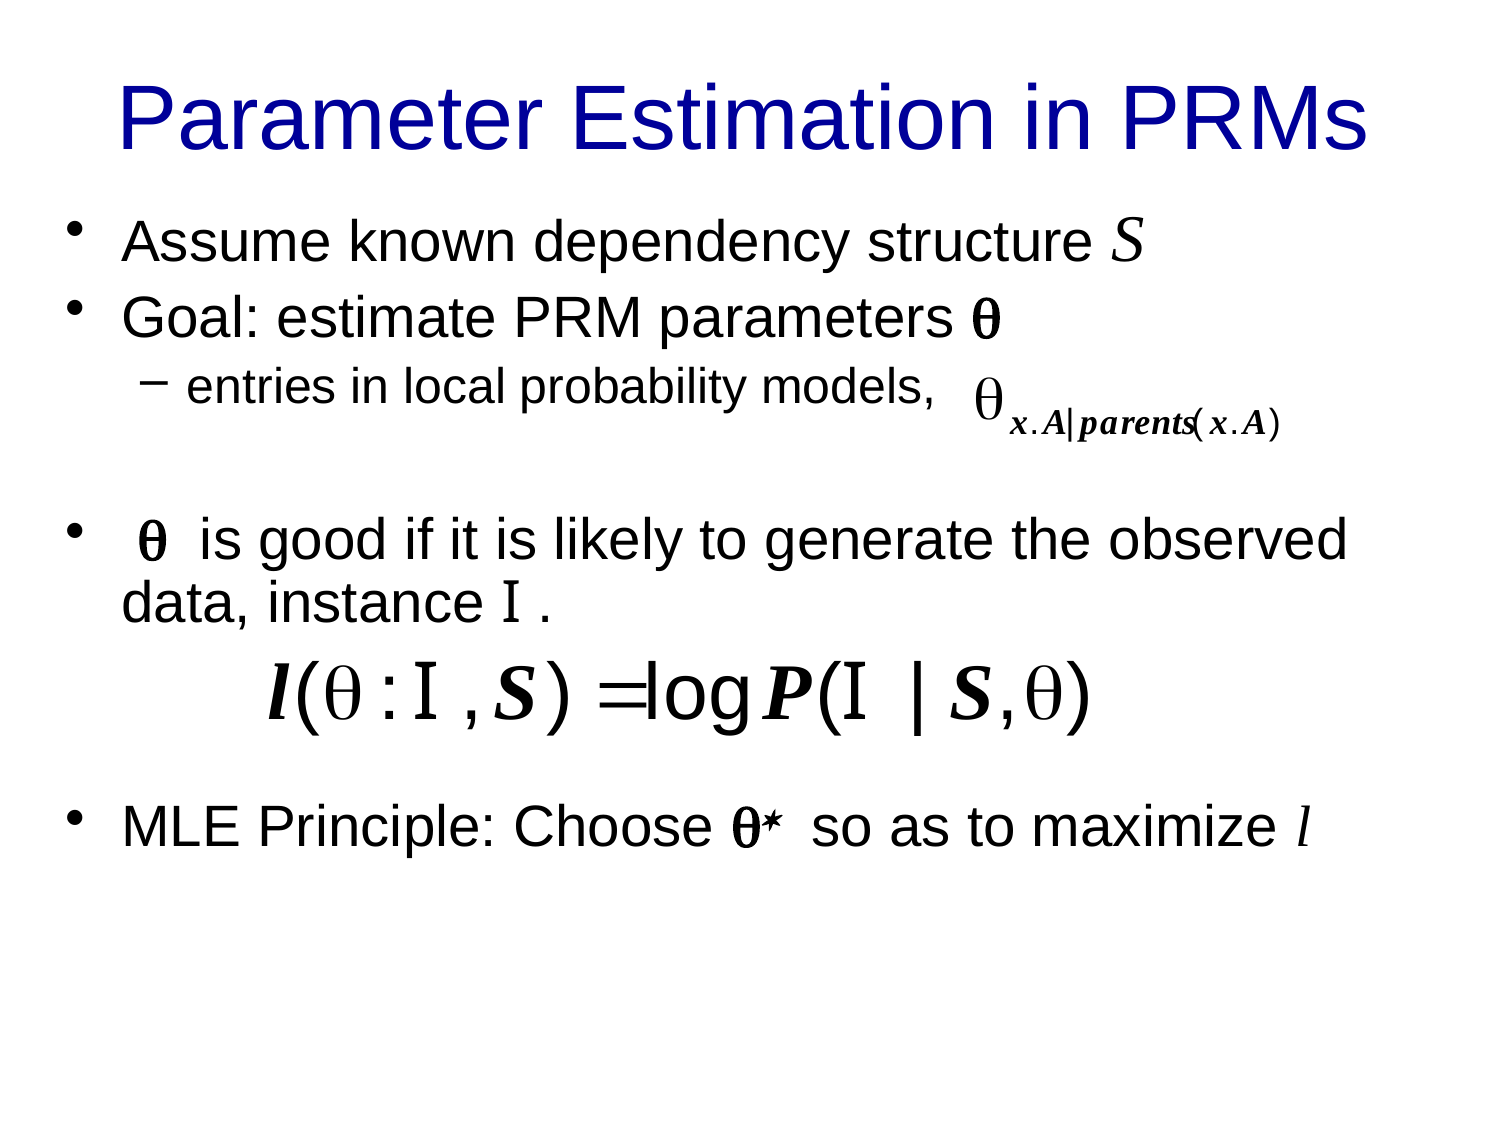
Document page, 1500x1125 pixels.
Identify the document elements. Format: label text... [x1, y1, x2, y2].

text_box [964, 356, 1293, 456]
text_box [254, 645, 1103, 753]
title Parameter Estimation in PRMs [37, 50, 1450, 175]
list Assume known dependency structure S Goal: estimate PRM parameters q entries in local probability models, q is good if it is likely to generate the observed data, instance I . MLE Principle: Choose q* so as to maximize l [50, 196, 1500, 1034]
